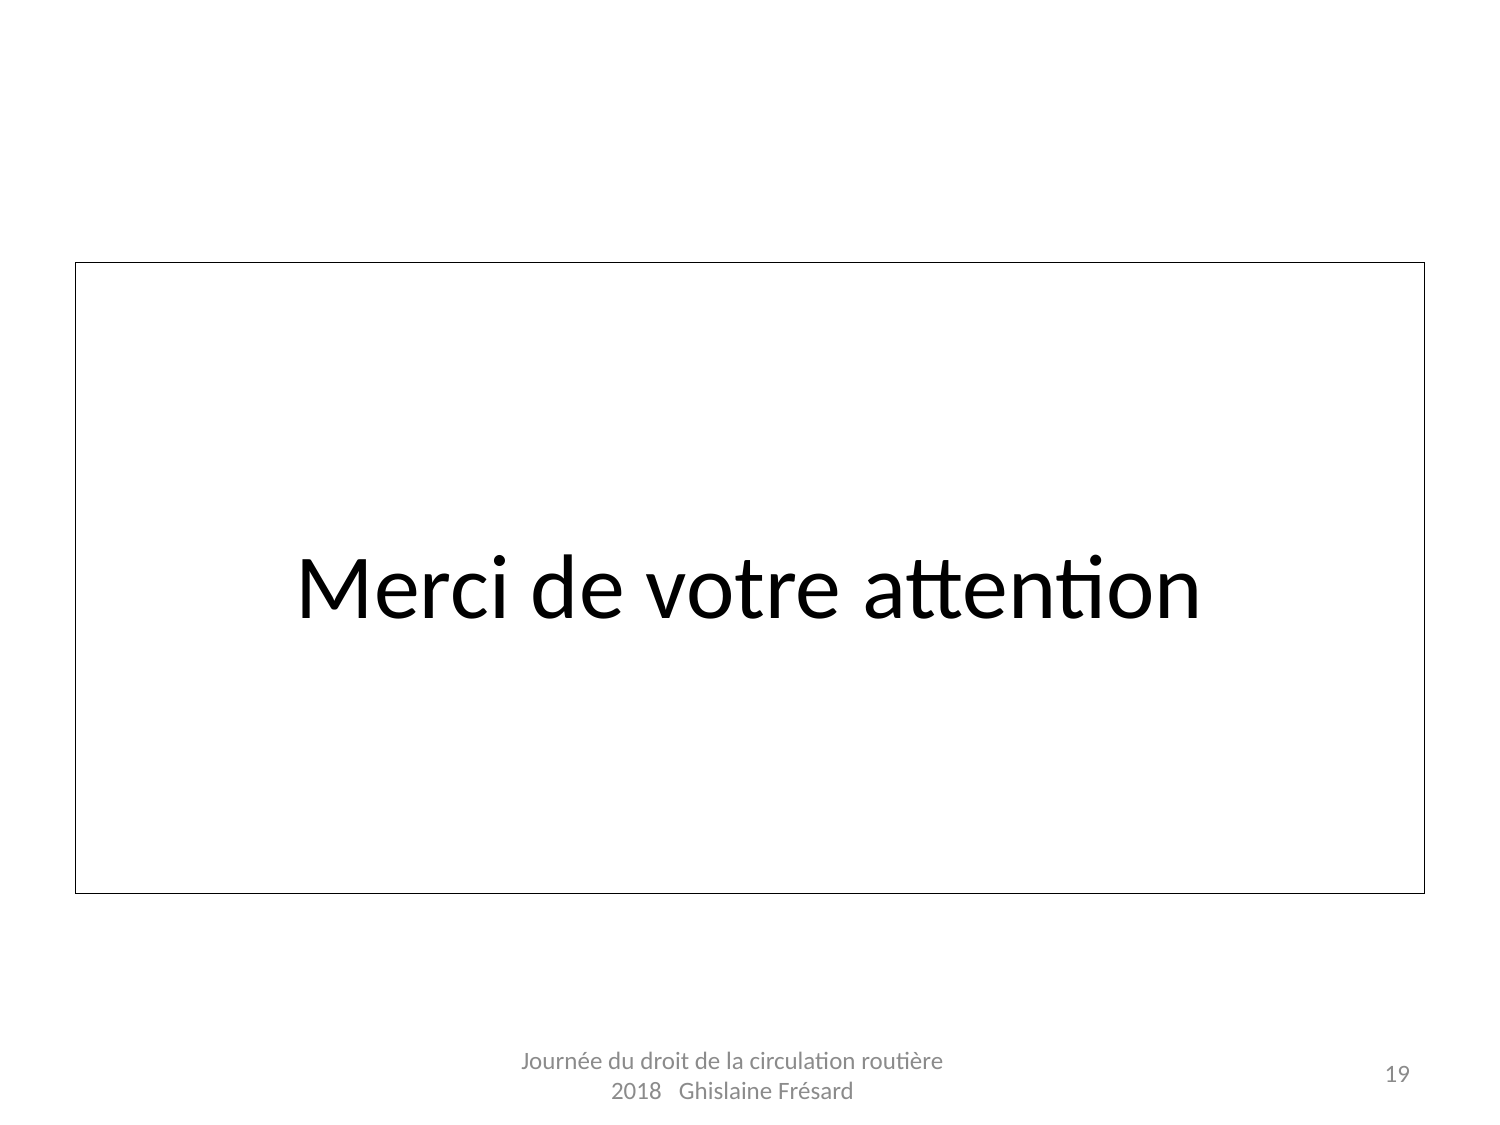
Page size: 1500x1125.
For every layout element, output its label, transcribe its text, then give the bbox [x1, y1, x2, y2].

list Merci de votre attention [75, 262, 1425, 894]
footer Journée du droit de la circulation routière 2018 Ghislaine Frésard [478, 1046, 988, 1103]
slide_number 19 [1074, 1042, 1425, 1103]
